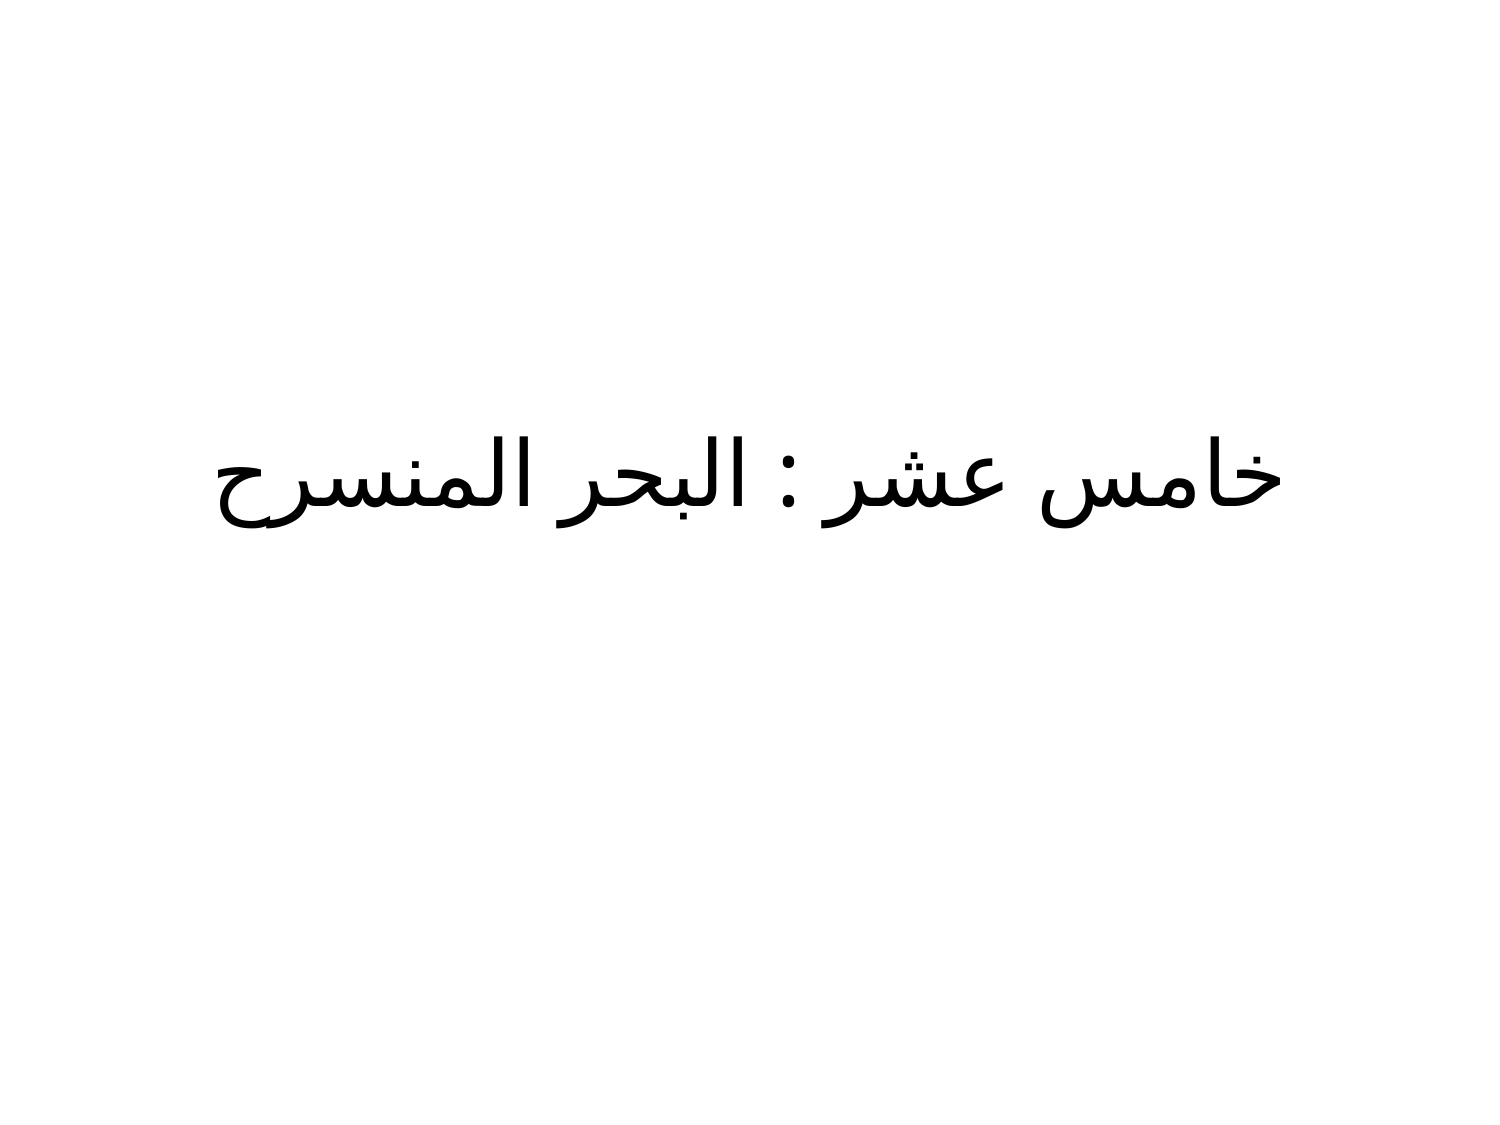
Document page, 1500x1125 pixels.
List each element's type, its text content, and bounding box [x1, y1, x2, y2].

title خامس عشر : البحر المنسرح [112, 349, 1388, 591]
